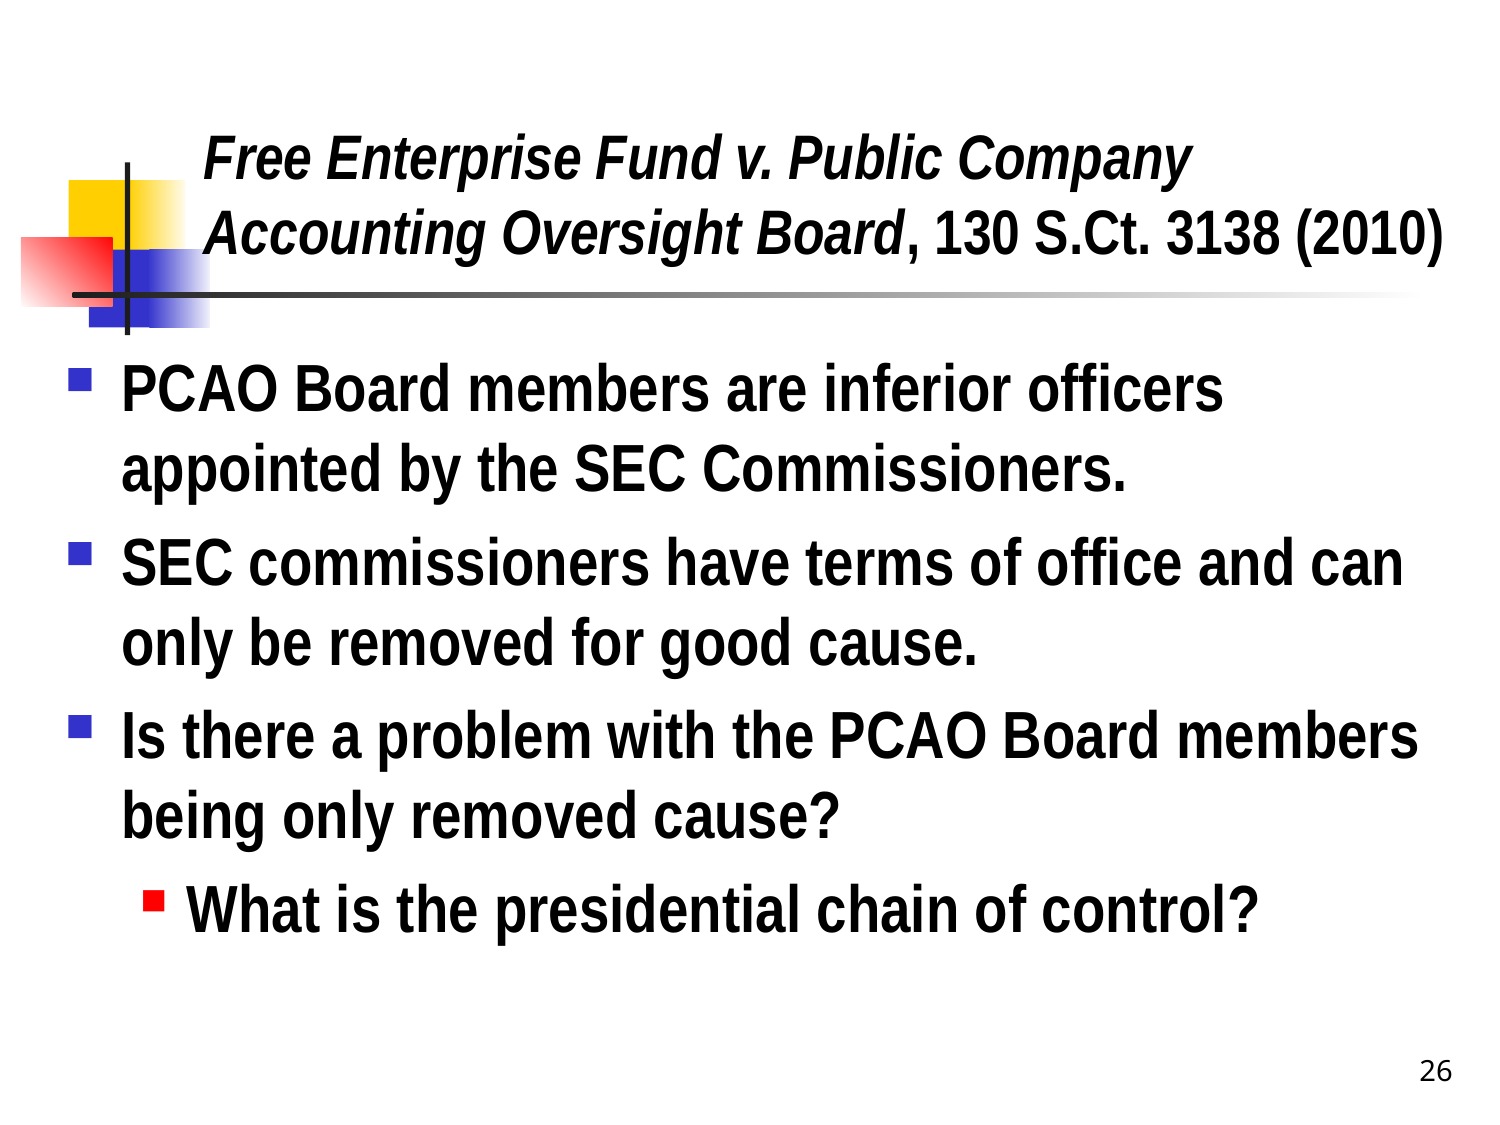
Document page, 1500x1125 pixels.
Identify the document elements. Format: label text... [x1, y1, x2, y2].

list PCAO Board members are inferior officers appointed by the SEC Commissioners. SEC commissioners have terms of office and can only be removed for good cause. Is there a problem with the PCAO Board members being only removed cause? What is the presidential chain of control? [50, 337, 1450, 1075]
slide_number 26 [1155, 1024, 1468, 1100]
title Free Enterprise Fund v. Public Company Accounting Oversight Board, 130 S.Ct. 3138 (2010) [188, 35, 1468, 275]
